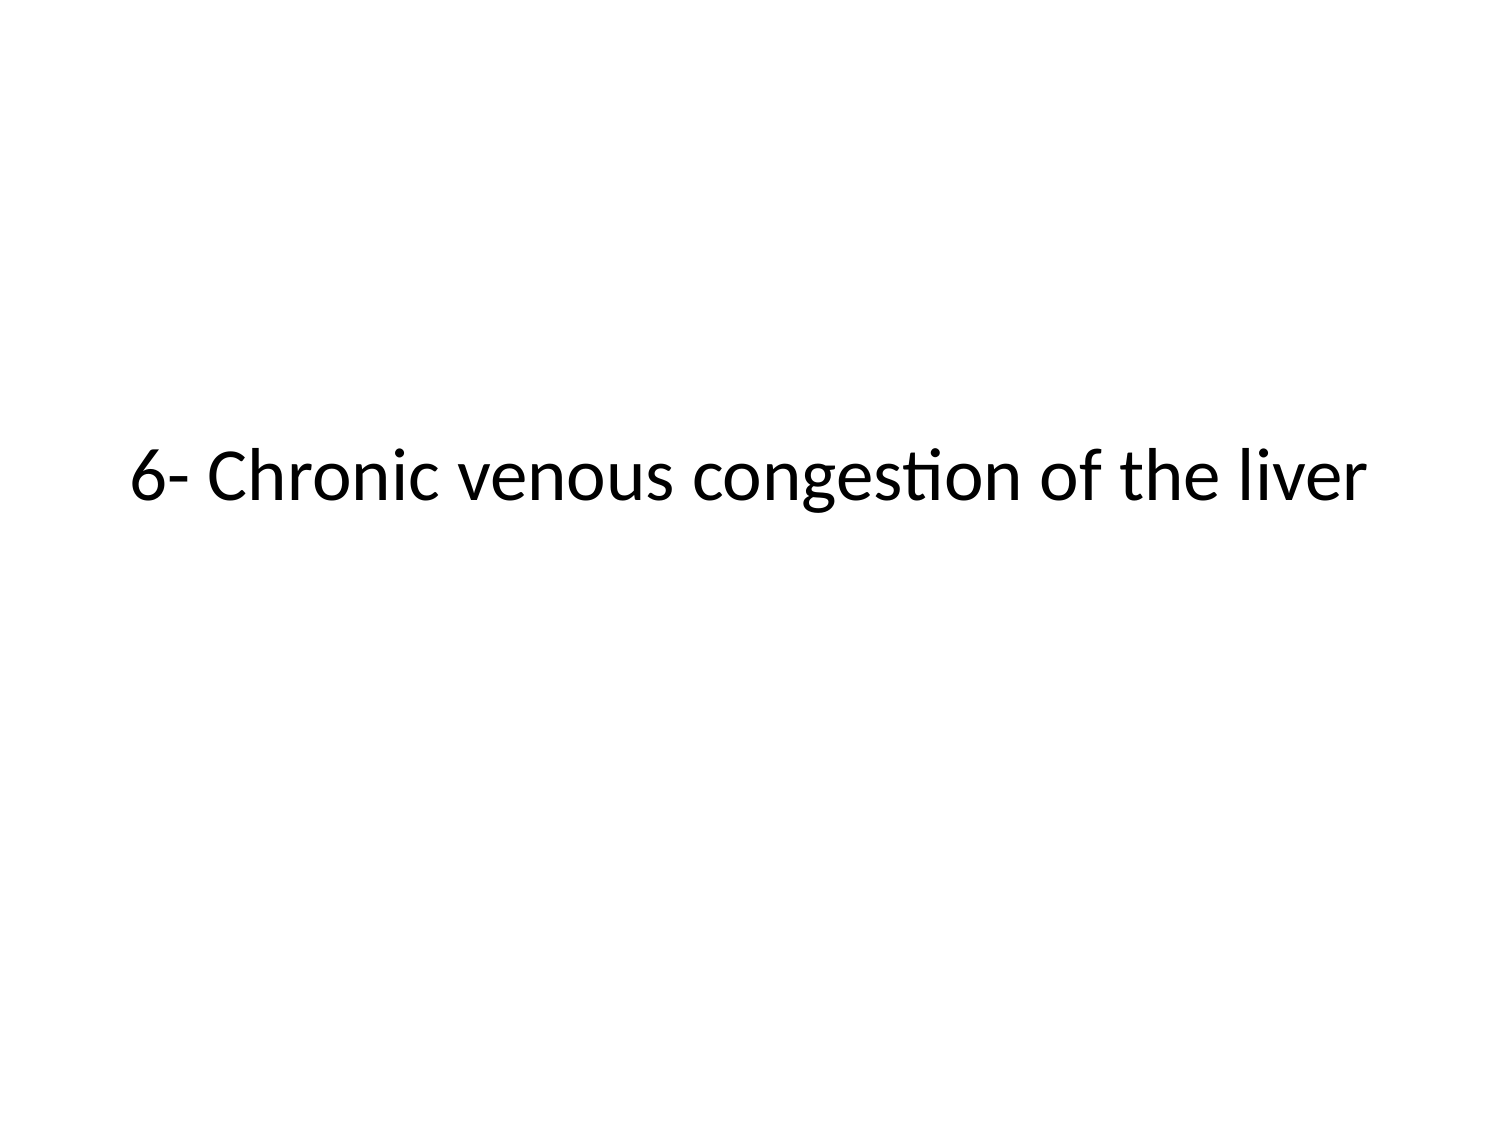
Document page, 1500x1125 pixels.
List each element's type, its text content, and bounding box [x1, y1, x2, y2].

title 6- Chronic venous congestion of the liver [112, 349, 1388, 591]
